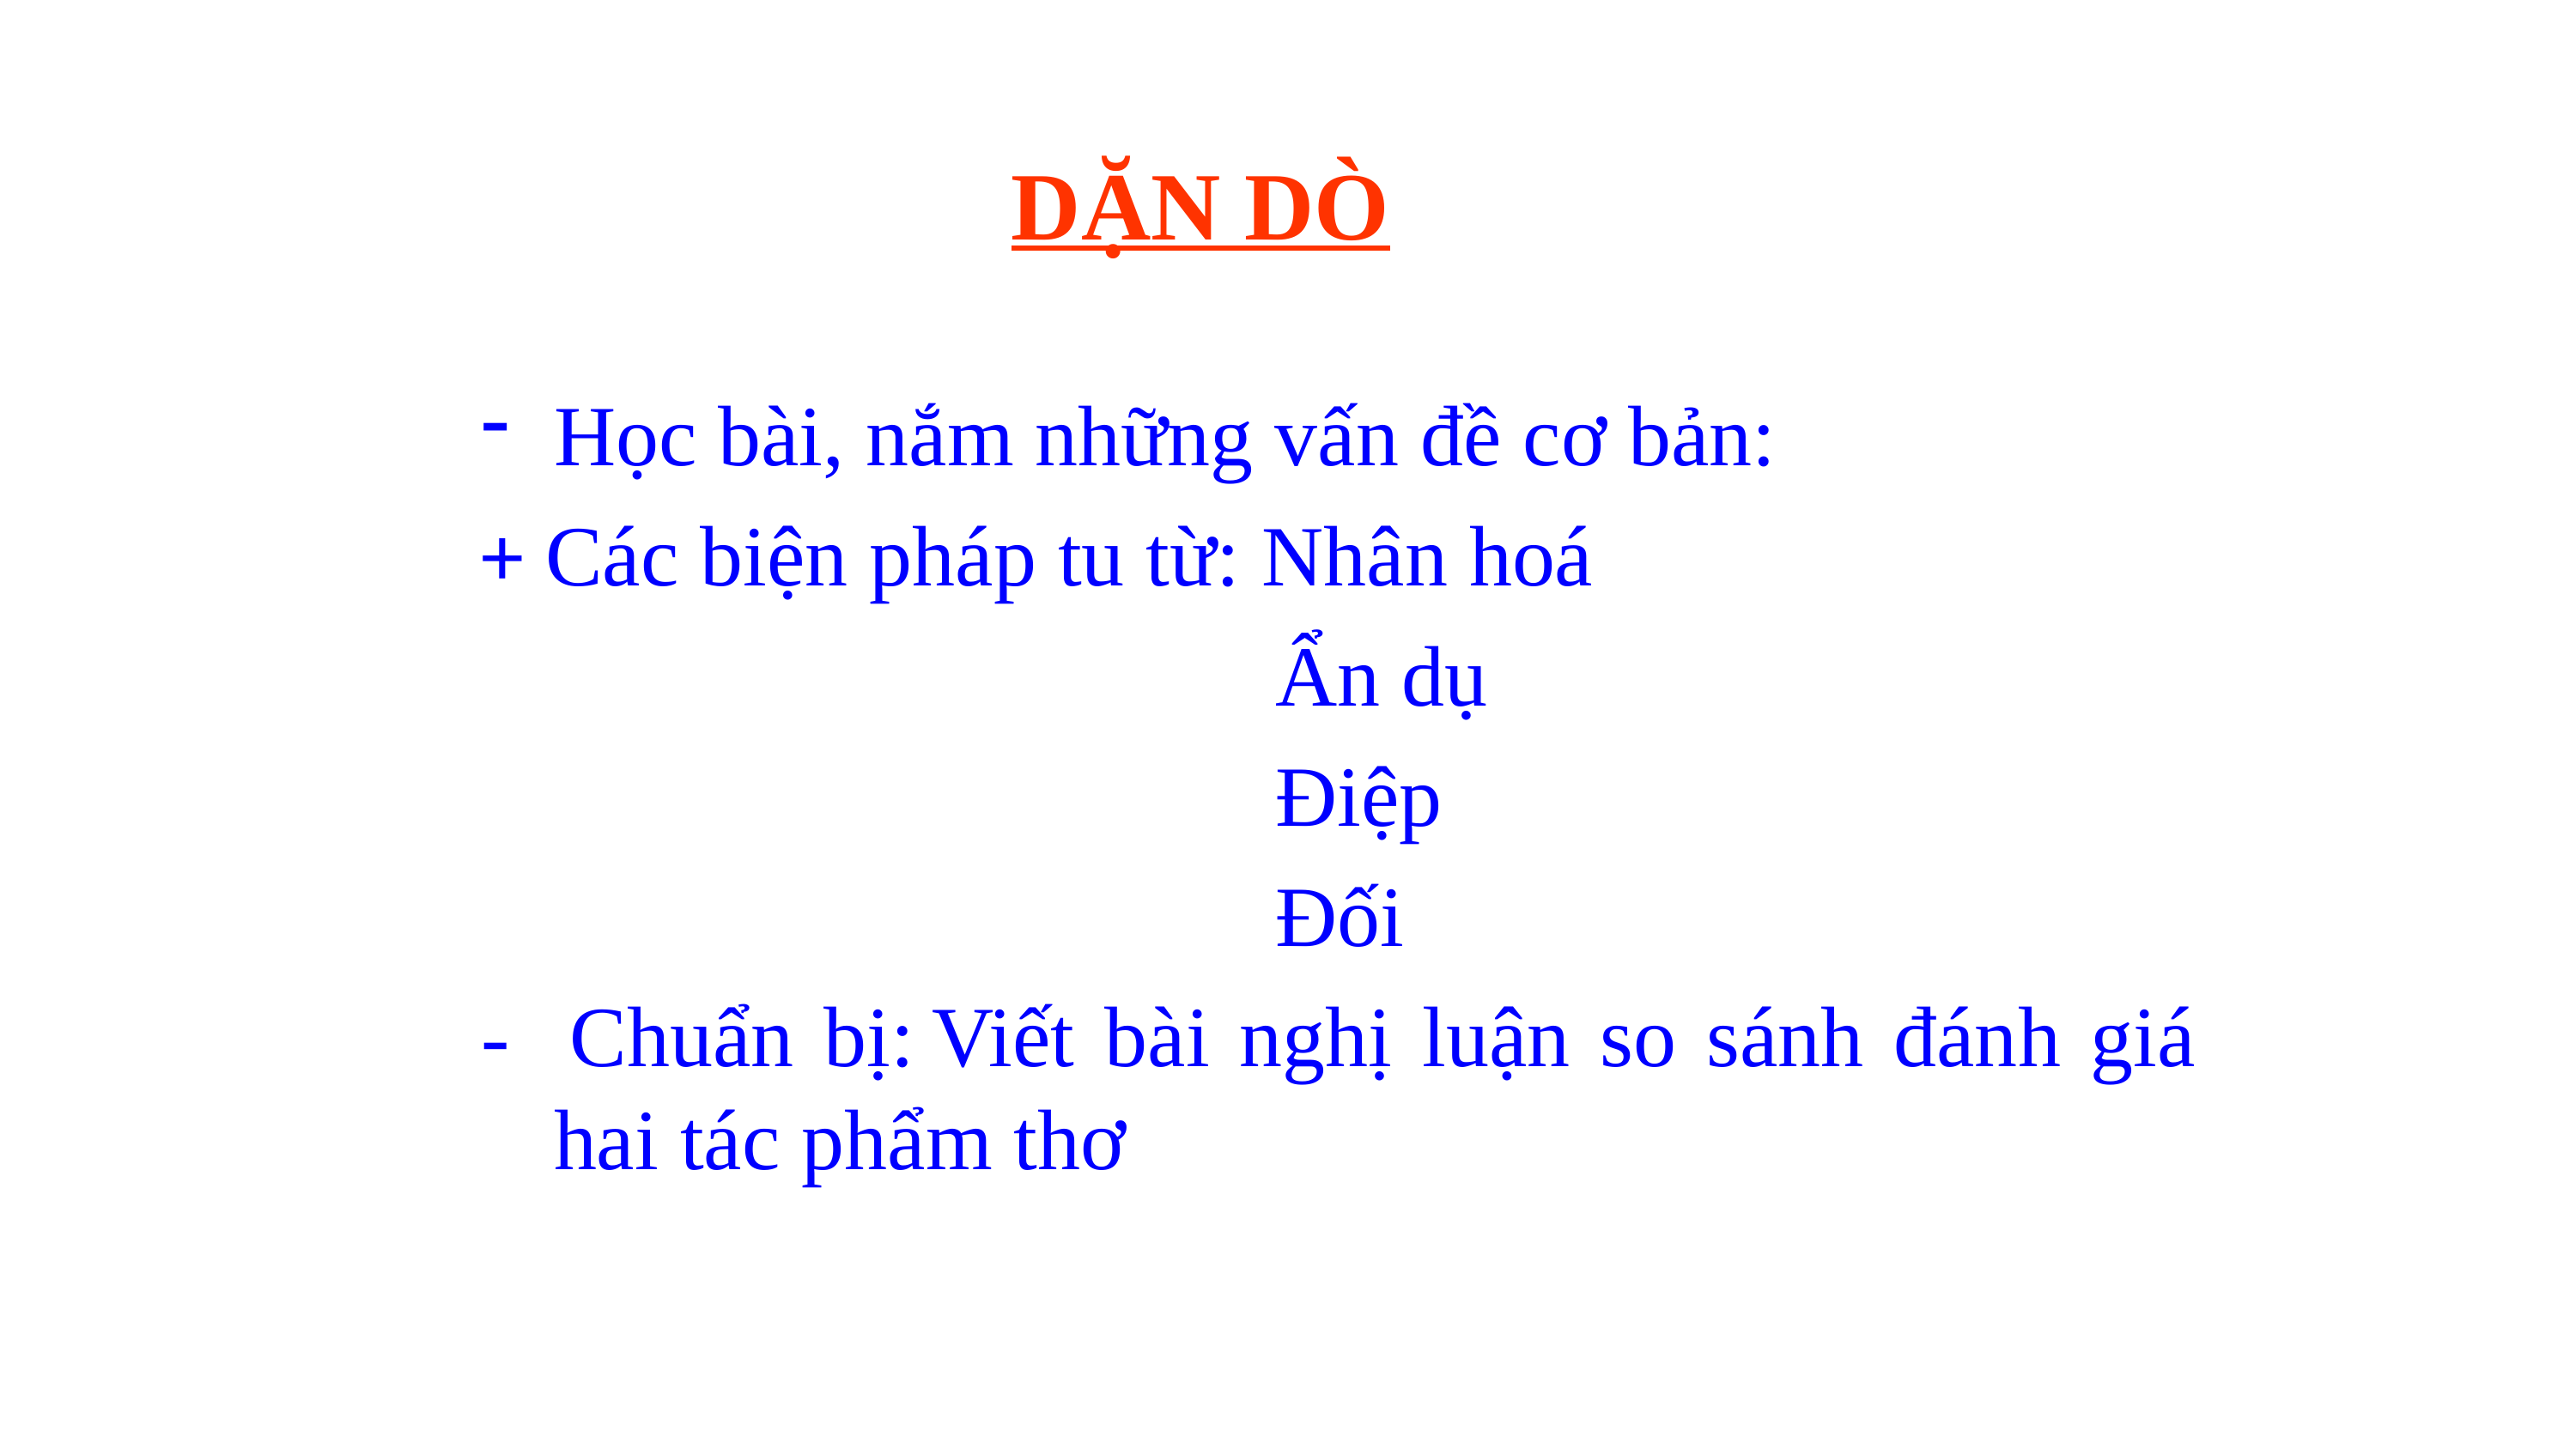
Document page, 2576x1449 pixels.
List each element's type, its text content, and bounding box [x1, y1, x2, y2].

title DẶN DÒ [902, 129, 1595, 274]
text_box Học bài, nắm những vấn đề cơ bản: + Các biện pháp tu từ: Nhân hoá Ẩn dụ Điệp Đối - Chuẩn bị: Viết bài nghị luận so sánh đánh giá hai tác phẩm thơ [462, 370, 2217, 1311]
